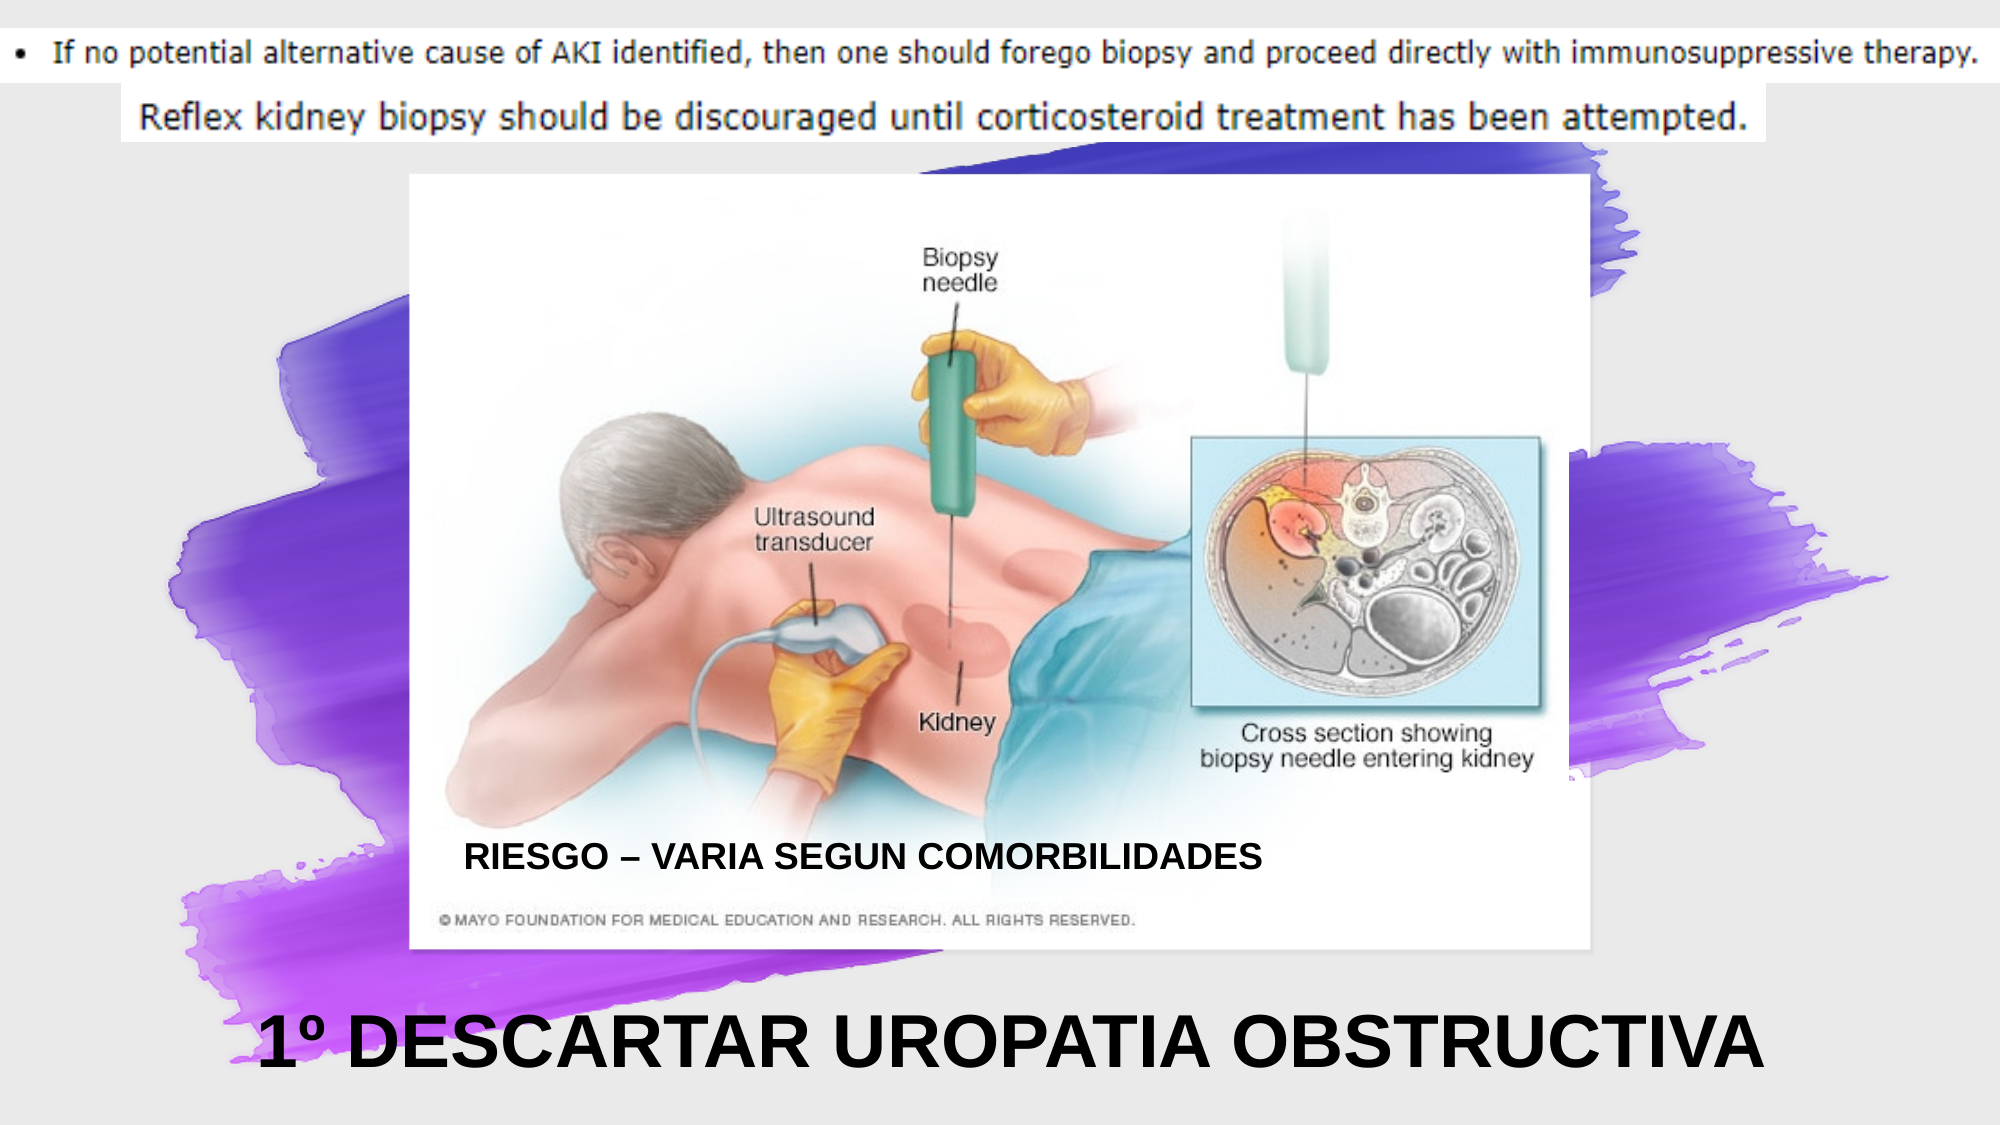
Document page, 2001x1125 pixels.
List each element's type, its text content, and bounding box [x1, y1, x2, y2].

picture [0, 0, 2000, 1125]
text_box 1º DESCARTAR UROPATIA OBSTRUCTIVA [242, 984, 1783, 1090]
